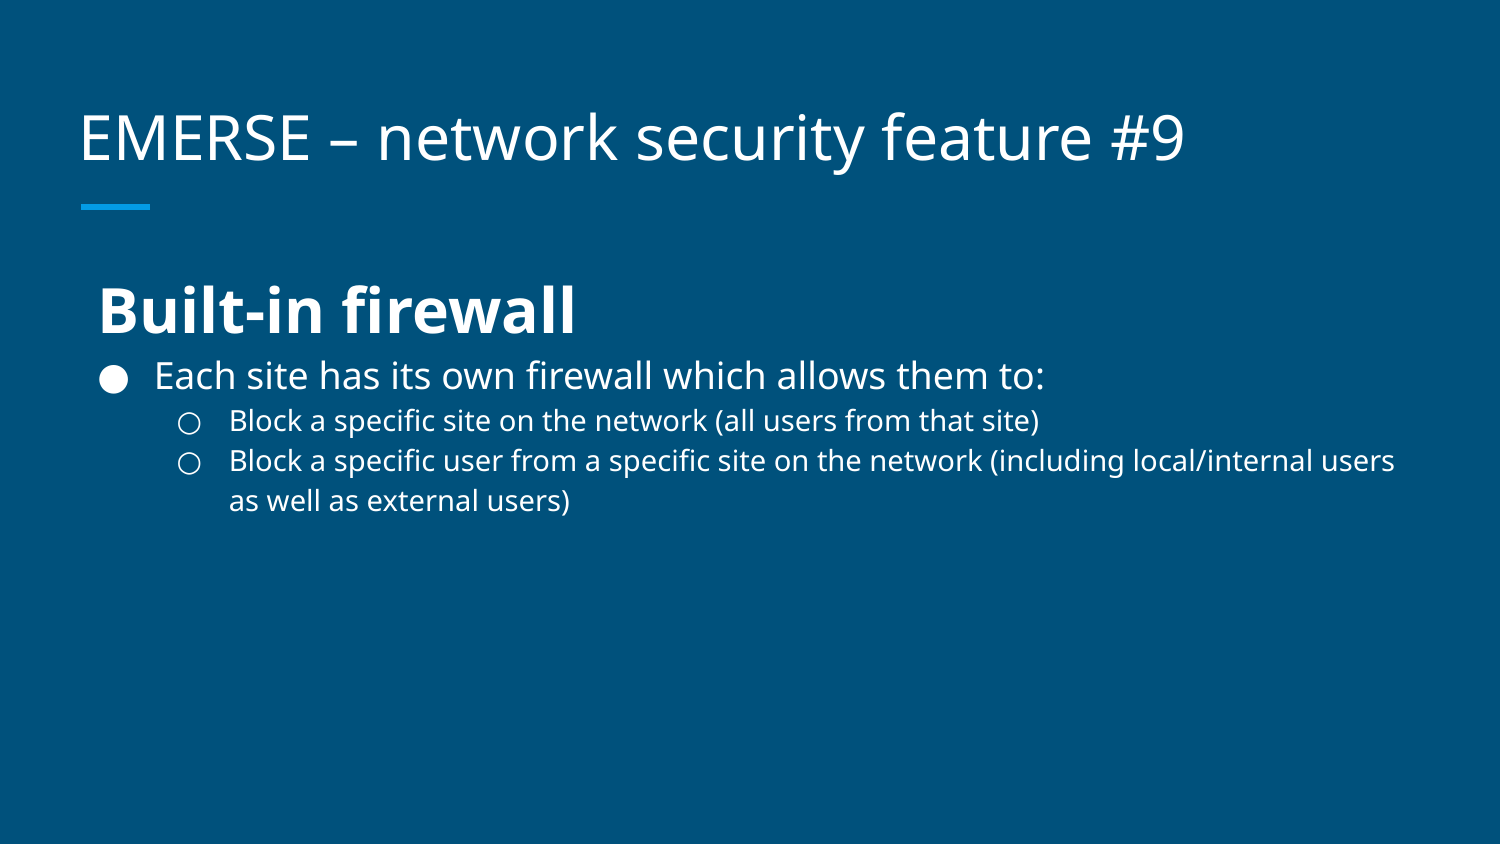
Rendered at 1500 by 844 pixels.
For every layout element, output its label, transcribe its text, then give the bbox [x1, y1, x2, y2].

title EMERSE – network security feature #9 [63, 75, 1437, 188]
list Built-in firewall Each site has its own firewall which allows them to: Block a specific site on the network (all users from that site) Block a specific user from a specific site on the network (including local/internal users as well as external users) [63, 244, 1437, 750]
